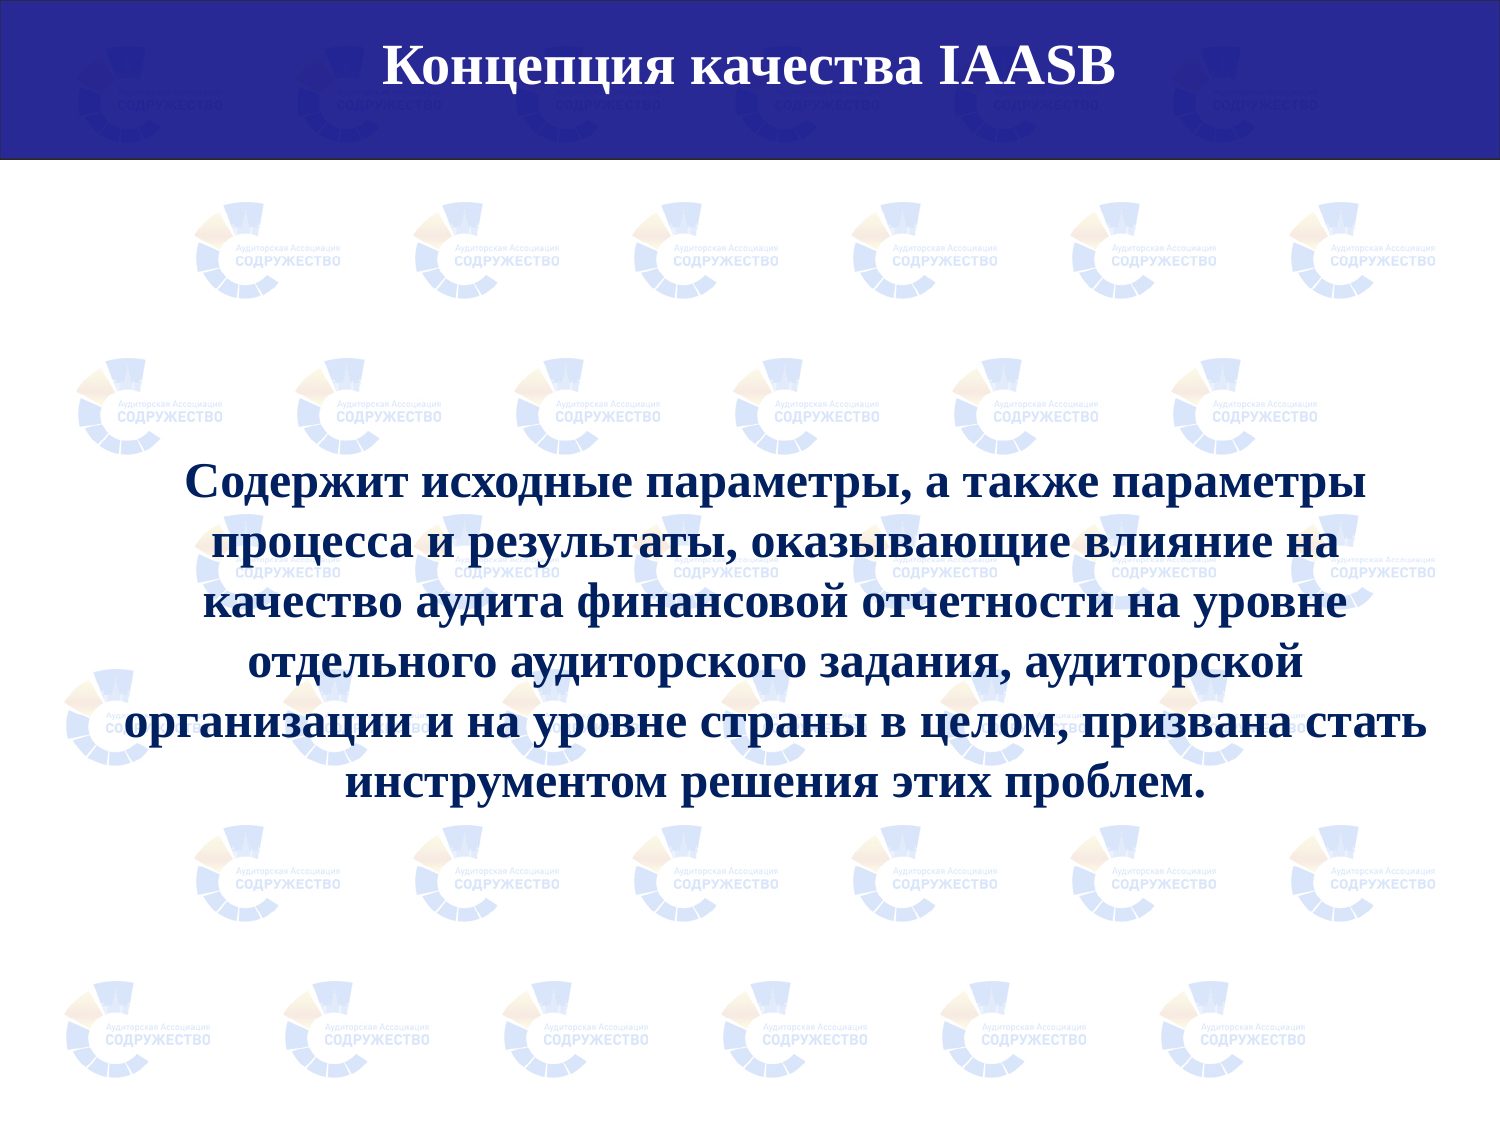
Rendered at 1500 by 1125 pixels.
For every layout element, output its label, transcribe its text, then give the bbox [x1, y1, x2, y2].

picture [0, 0, 1500, 1125]
text_box Содержит исходные параметры, а также параметры процесса и результаты, оказывающие влияние на качество аудита финансовой отчетности на уровне отдельного аудиторского задания, аудиторской организации и на уровне страны в целом, призвана стать инструментом решения этих проблем. [91, 440, 1459, 815]
title Концепция качества IAASB [19, 4, 1480, 128]
